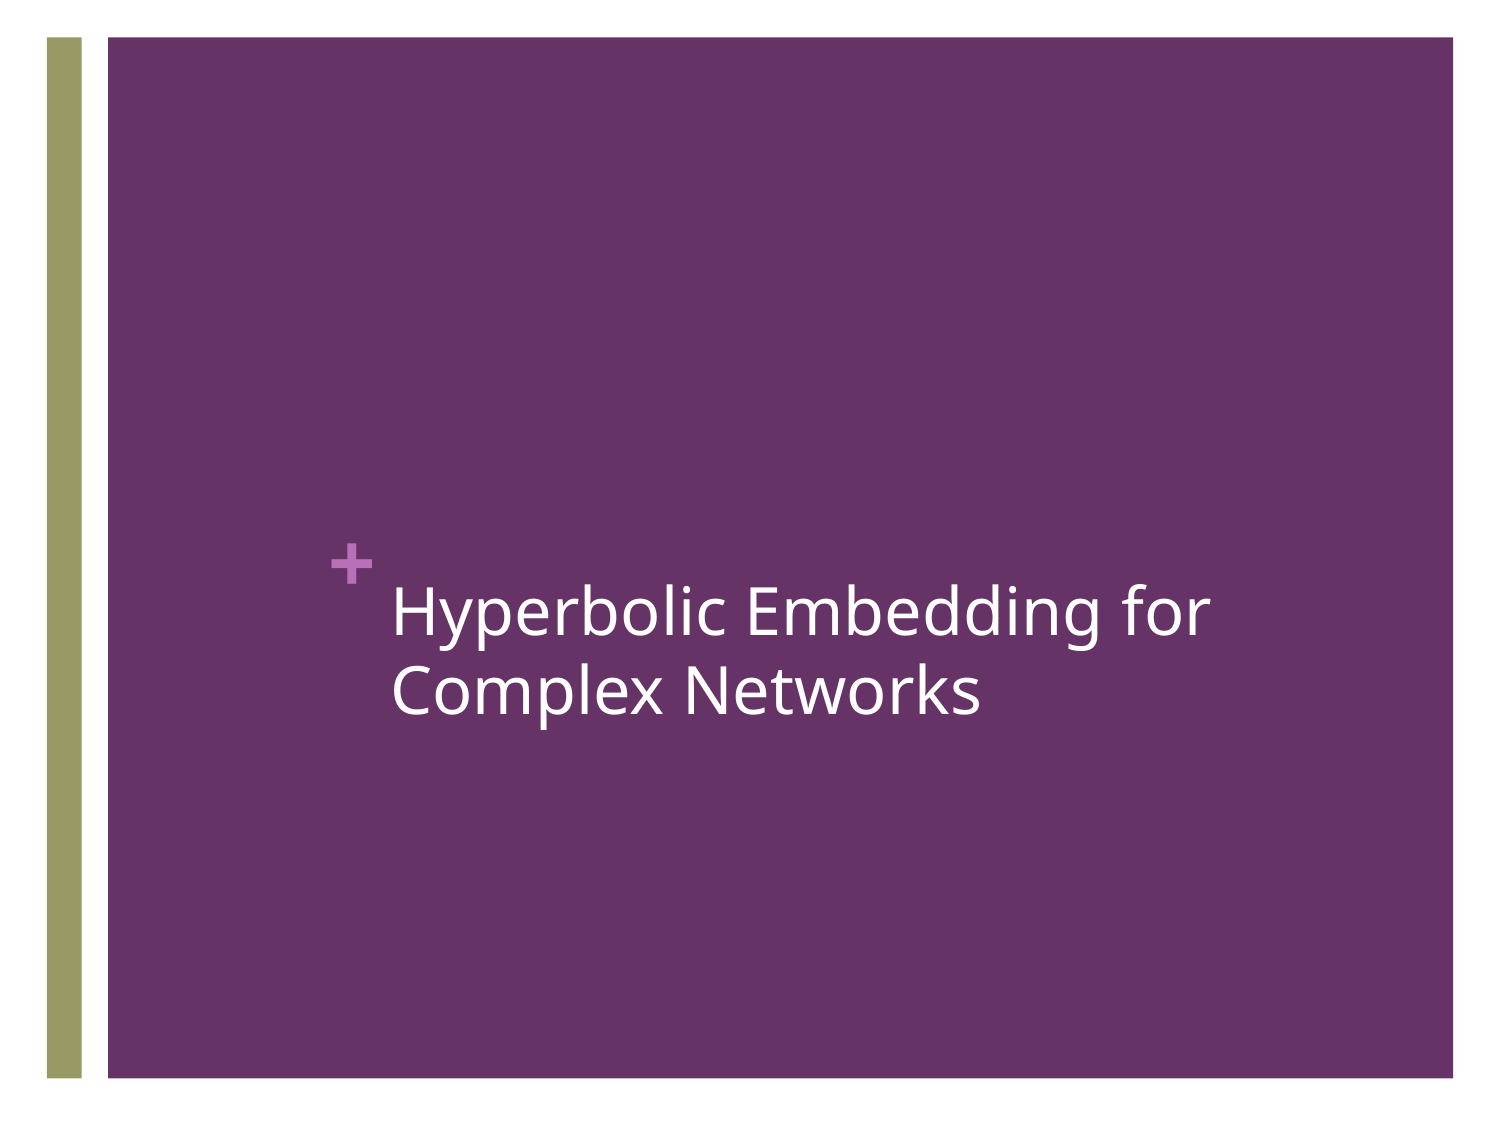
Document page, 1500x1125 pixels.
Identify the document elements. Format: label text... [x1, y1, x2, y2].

title Hyperbolic Embedding for Complex Networks [375, 512, 1300, 736]
